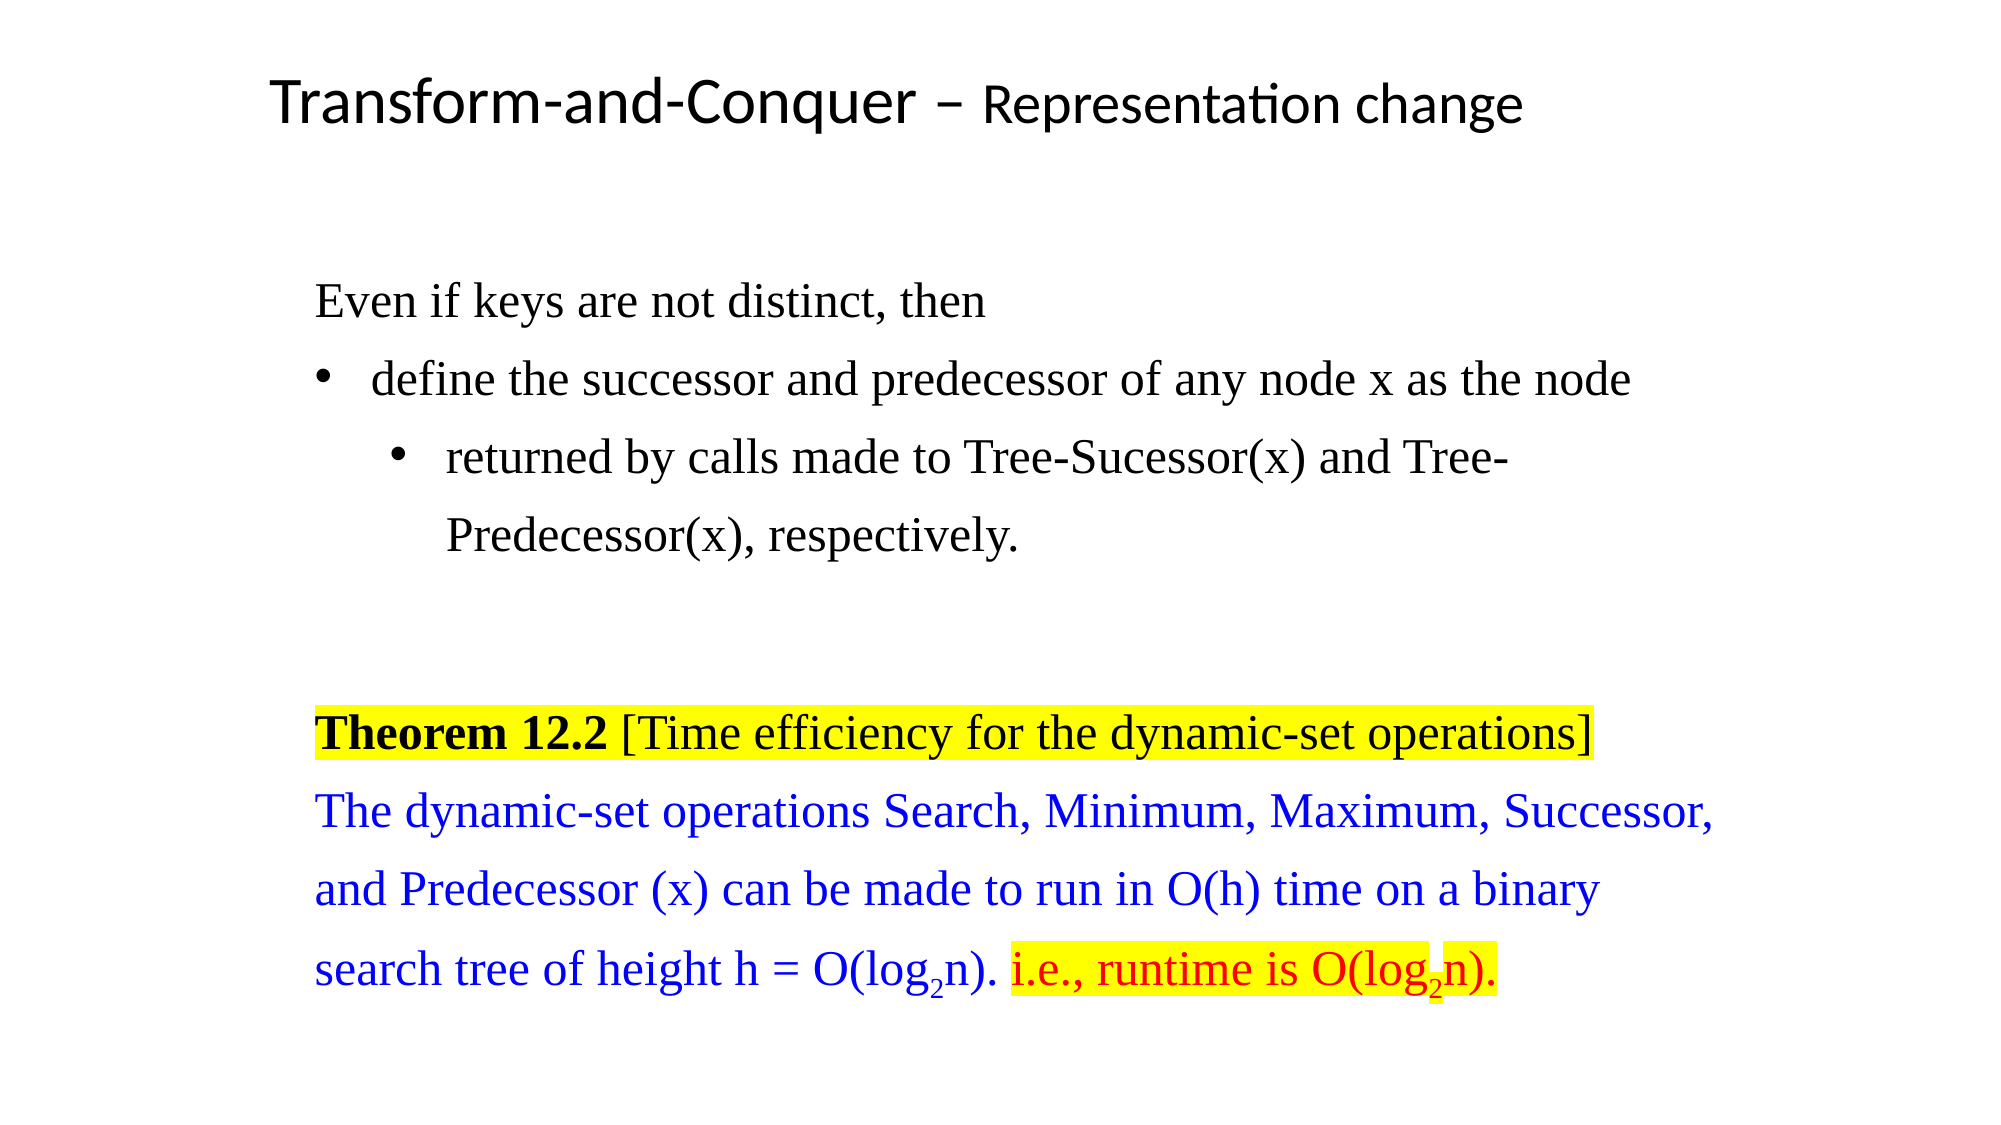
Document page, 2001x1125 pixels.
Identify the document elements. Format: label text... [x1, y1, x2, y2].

text_box Even if keys are not distinct, then define the successor and predecessor of any node x as the node returned by calls made to Tree-Sucessor(x) and Tree-Predecessor(x), respectively. Theorem 12.2 [Time efficiency for the dynamic-set operations] The dynamic-set operations Search, Minimum, Maximum, Successor, and Predecessor (x) can be made to run in O(h) time on a binary search tree of height h = O(log2n). i.e., runtime is O(log2n). [299, 242, 1750, 1012]
text_box Transform-and-Conquer – Representation change [255, 49, 1541, 145]
